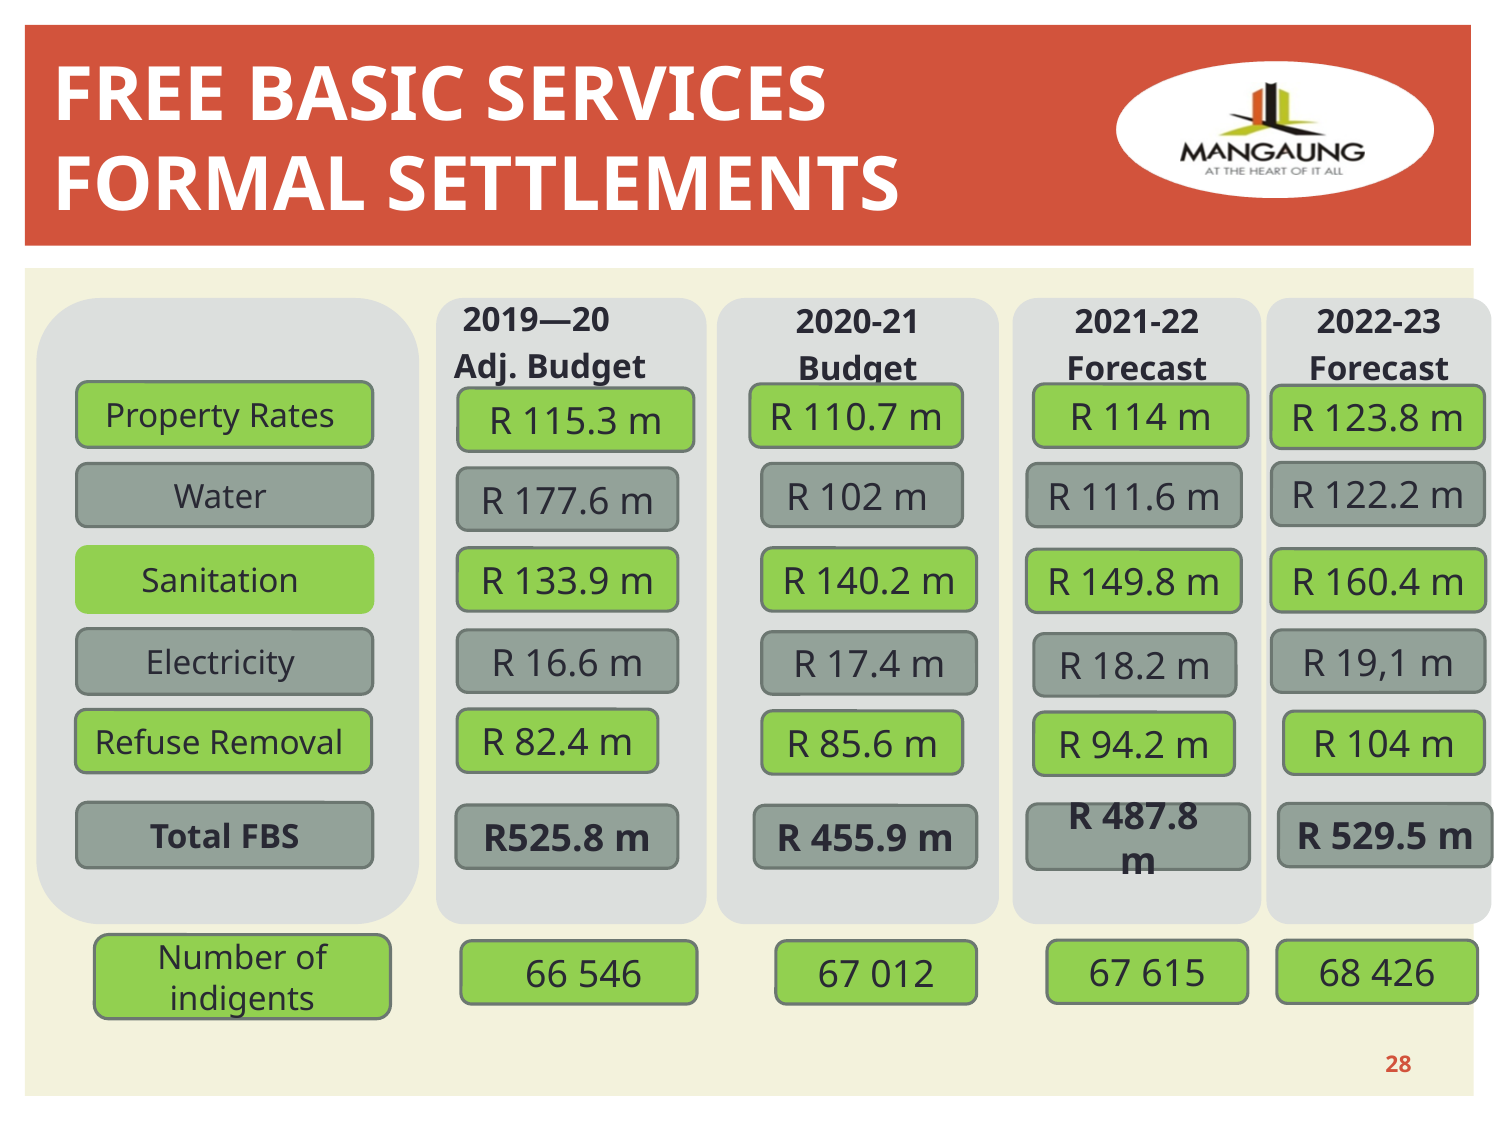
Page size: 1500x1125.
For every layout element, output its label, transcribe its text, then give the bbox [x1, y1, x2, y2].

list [36, 297, 1500, 925]
slide_number 28 [1349, 1041, 1448, 1089]
text_box Number of indigents [92, 934, 393, 1021]
text_box 68 426 [1275, 938, 1480, 1005]
text_box 67 615 [1045, 938, 1250, 1005]
text_box 66 546 [459, 939, 699, 1006]
text_box FREE BASIC SERVICES FORMAL SETTLEMENTS [37, 37, 1325, 233]
picture [1115, 61, 1434, 198]
text_box 67 012 [774, 939, 979, 1006]
